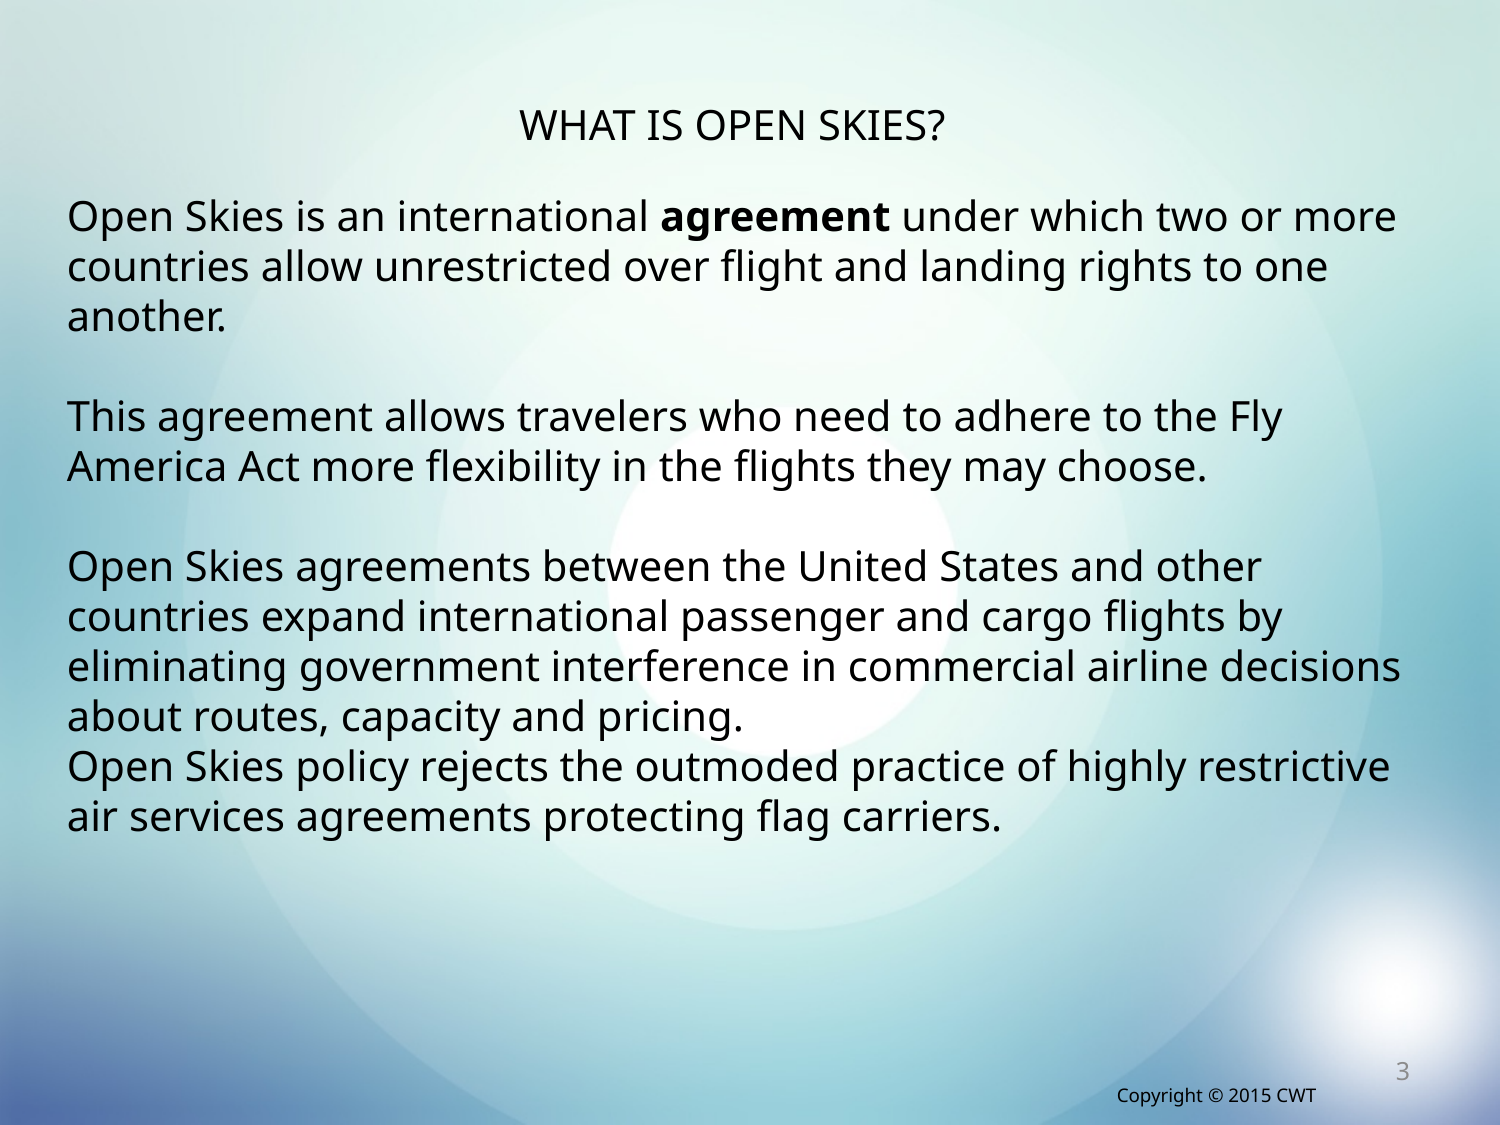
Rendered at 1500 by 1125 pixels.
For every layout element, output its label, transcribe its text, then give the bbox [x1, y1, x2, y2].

slide_number 3 [1074, 1042, 1425, 1103]
text_box Open Skies is an international agreement under which two or more countries allow unrestricted over flight and landing rights to one another. This agreement allows travelers who need to adhere to the Fly America Act more flexibility in the flights they may choose. Open Skies agreements between the United States and other countries expand international passenger and cargo flights by eliminating government interference in commercial airline decisions about routes, capacity and pricing. Open Skies policy rejects the outmoded practice of highly restrictive air services agreements protecting flag carriers. [52, 182, 1427, 848]
picture [0, 0, 1500, 1125]
text_box WHAT IS OPEN SKIES? [421, 91, 1043, 157]
